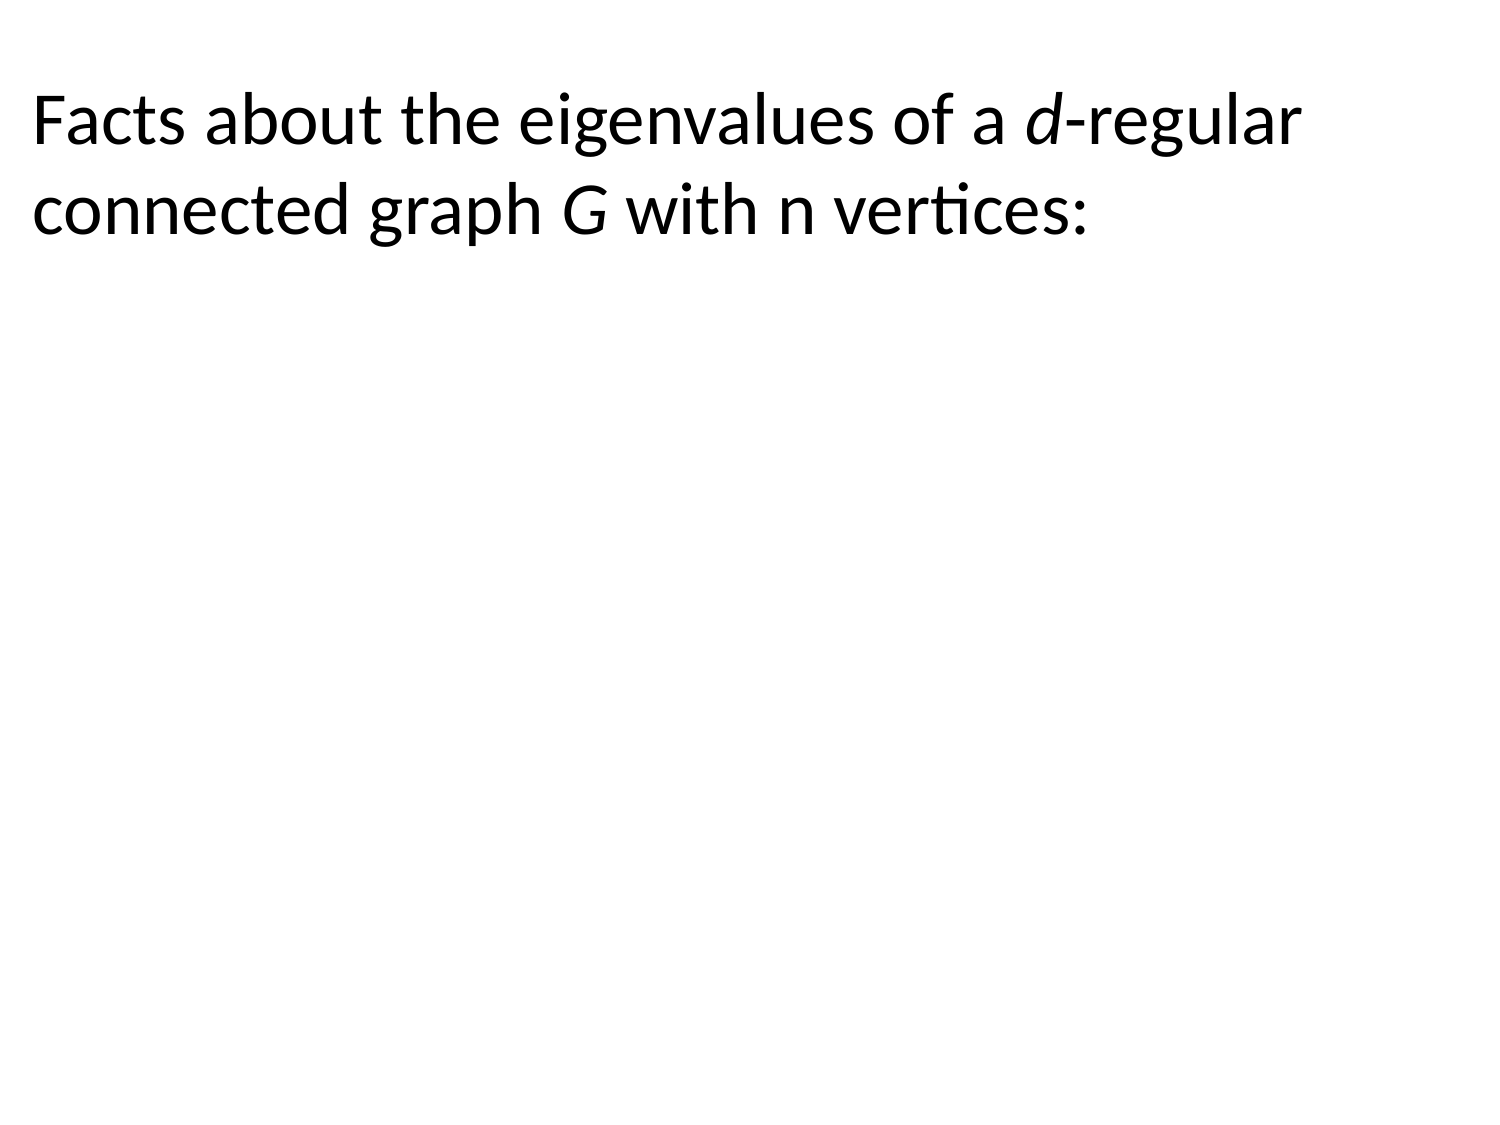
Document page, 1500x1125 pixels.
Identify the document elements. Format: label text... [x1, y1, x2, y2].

text_box Facts about the eigenvalues of a d-regular connected graph G with n vertices: [18, 62, 1337, 258]
